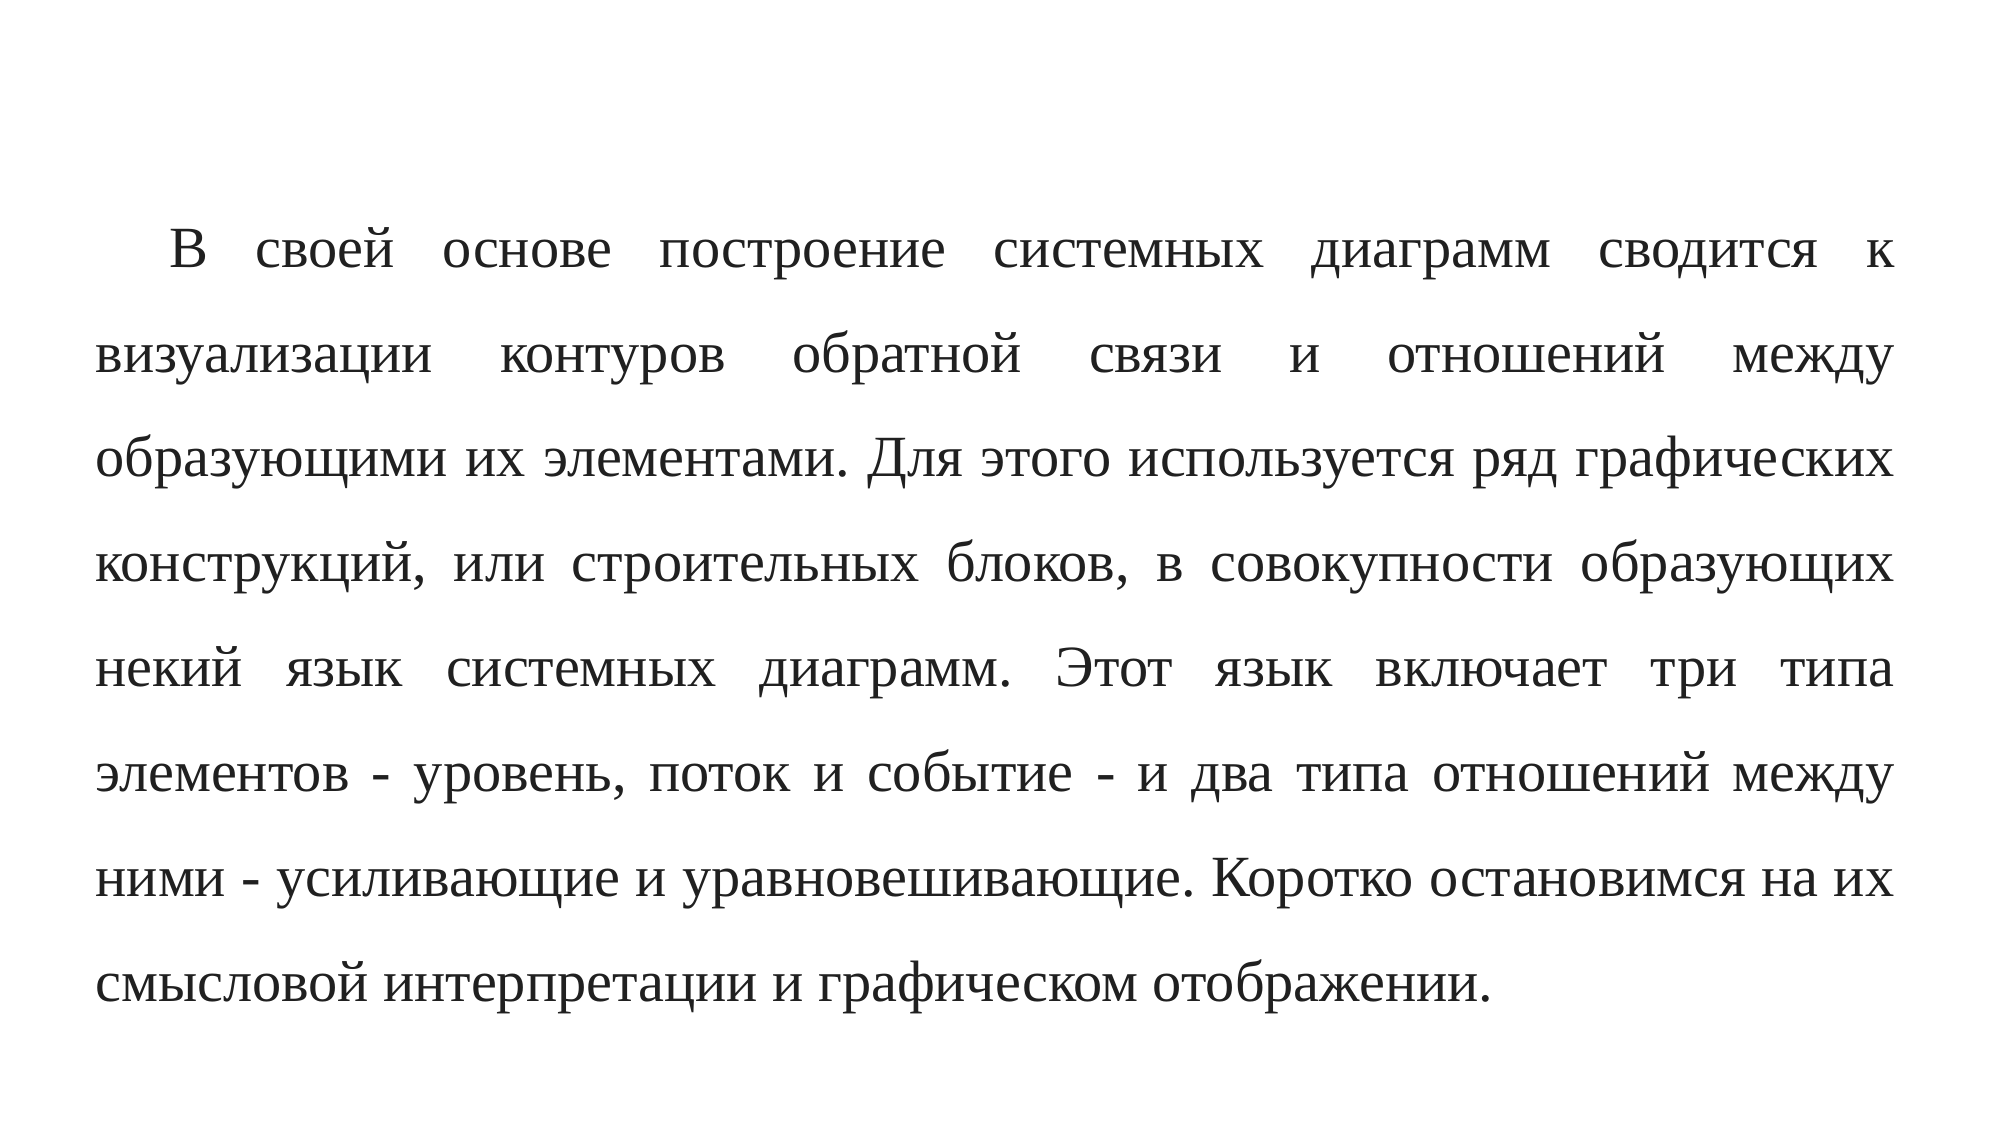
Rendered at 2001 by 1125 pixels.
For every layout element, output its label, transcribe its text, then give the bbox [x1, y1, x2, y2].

text_box В своей основе построение системных диаграмм сводится к визуализации контуров обратной связи и отношений между образующими их элементами. Для этого используется ряд графических конструкций, или строительных блоков, в совокупности образующих некий язык системных диаграмм. Этот язык включает три типа элементов - уровень, поток и событие - и два типа отношений между ними - усиливающие и уравновешивающие. Коротко остановимся на их смысловой интерпретации и графическом отображении. [80, 166, 1911, 1021]
